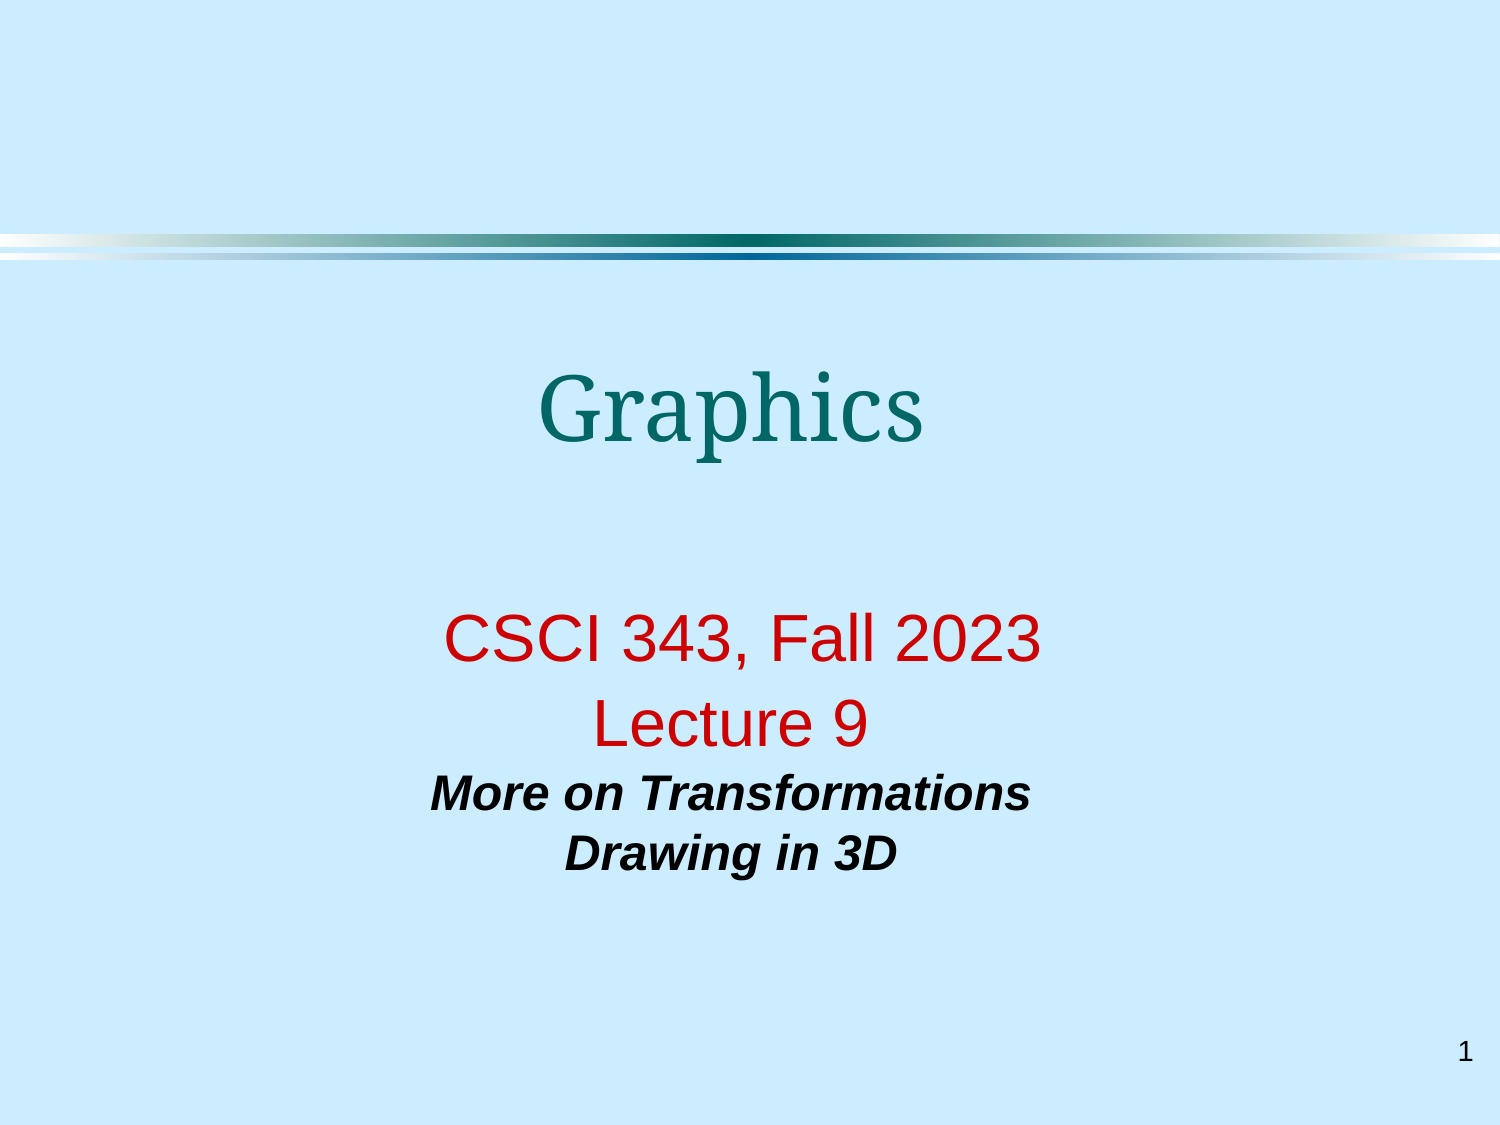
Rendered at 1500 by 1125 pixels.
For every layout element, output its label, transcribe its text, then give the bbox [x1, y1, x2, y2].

title Graphics CSCI 343, Fall 2023 Lecture 9 More on Transformations Drawing in 3D [87, 324, 1375, 888]
